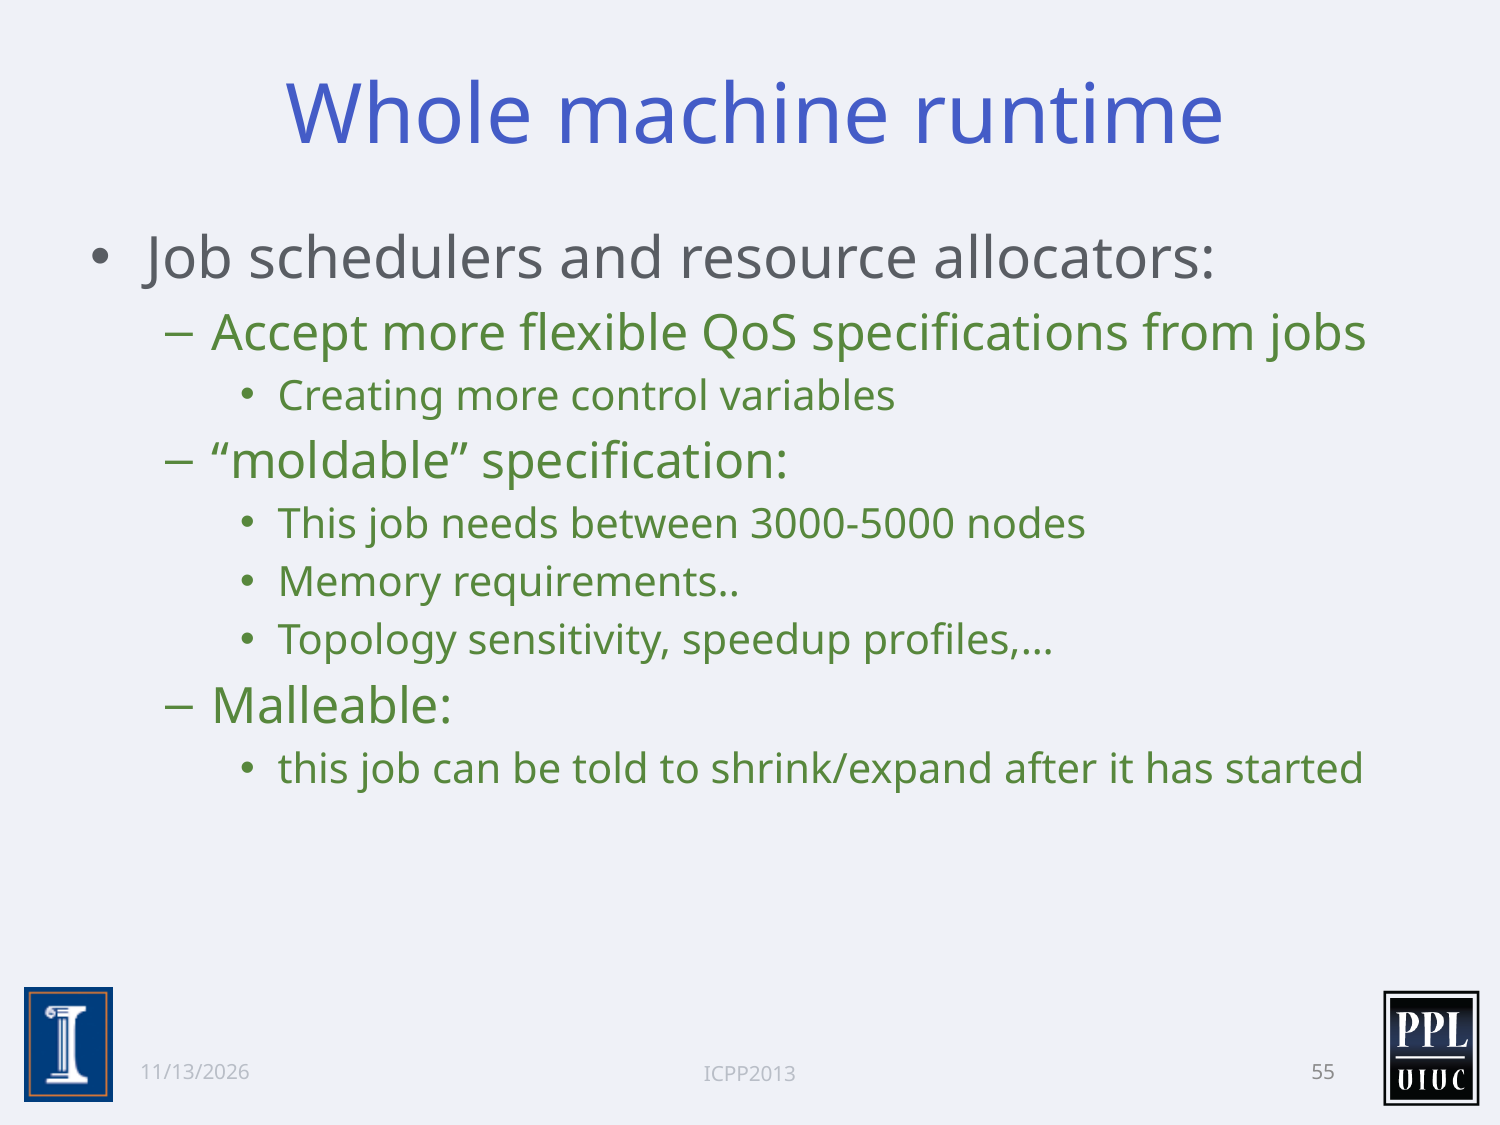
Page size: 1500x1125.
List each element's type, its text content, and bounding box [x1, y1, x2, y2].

picture [24, 987, 113, 1102]
footer ICPP2013 [512, 1042, 988, 1103]
list Job schedulers and resource allocators: Accept more flexible QoS specifications from jobs Creating more control variables “moldable” specification: This job needs between 3000-5000 nodes Memory requirements.. Topology sensitivity, speedup profiles,… Malleable: this job can be told to shrink/expand after it has started [75, 212, 1450, 1005]
picture [1374, 982, 1487, 1113]
slide_number 55 [1074, 1042, 1350, 1103]
title Whole machine runtime [75, 45, 1438, 175]
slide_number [125, 1042, 425, 1103]
